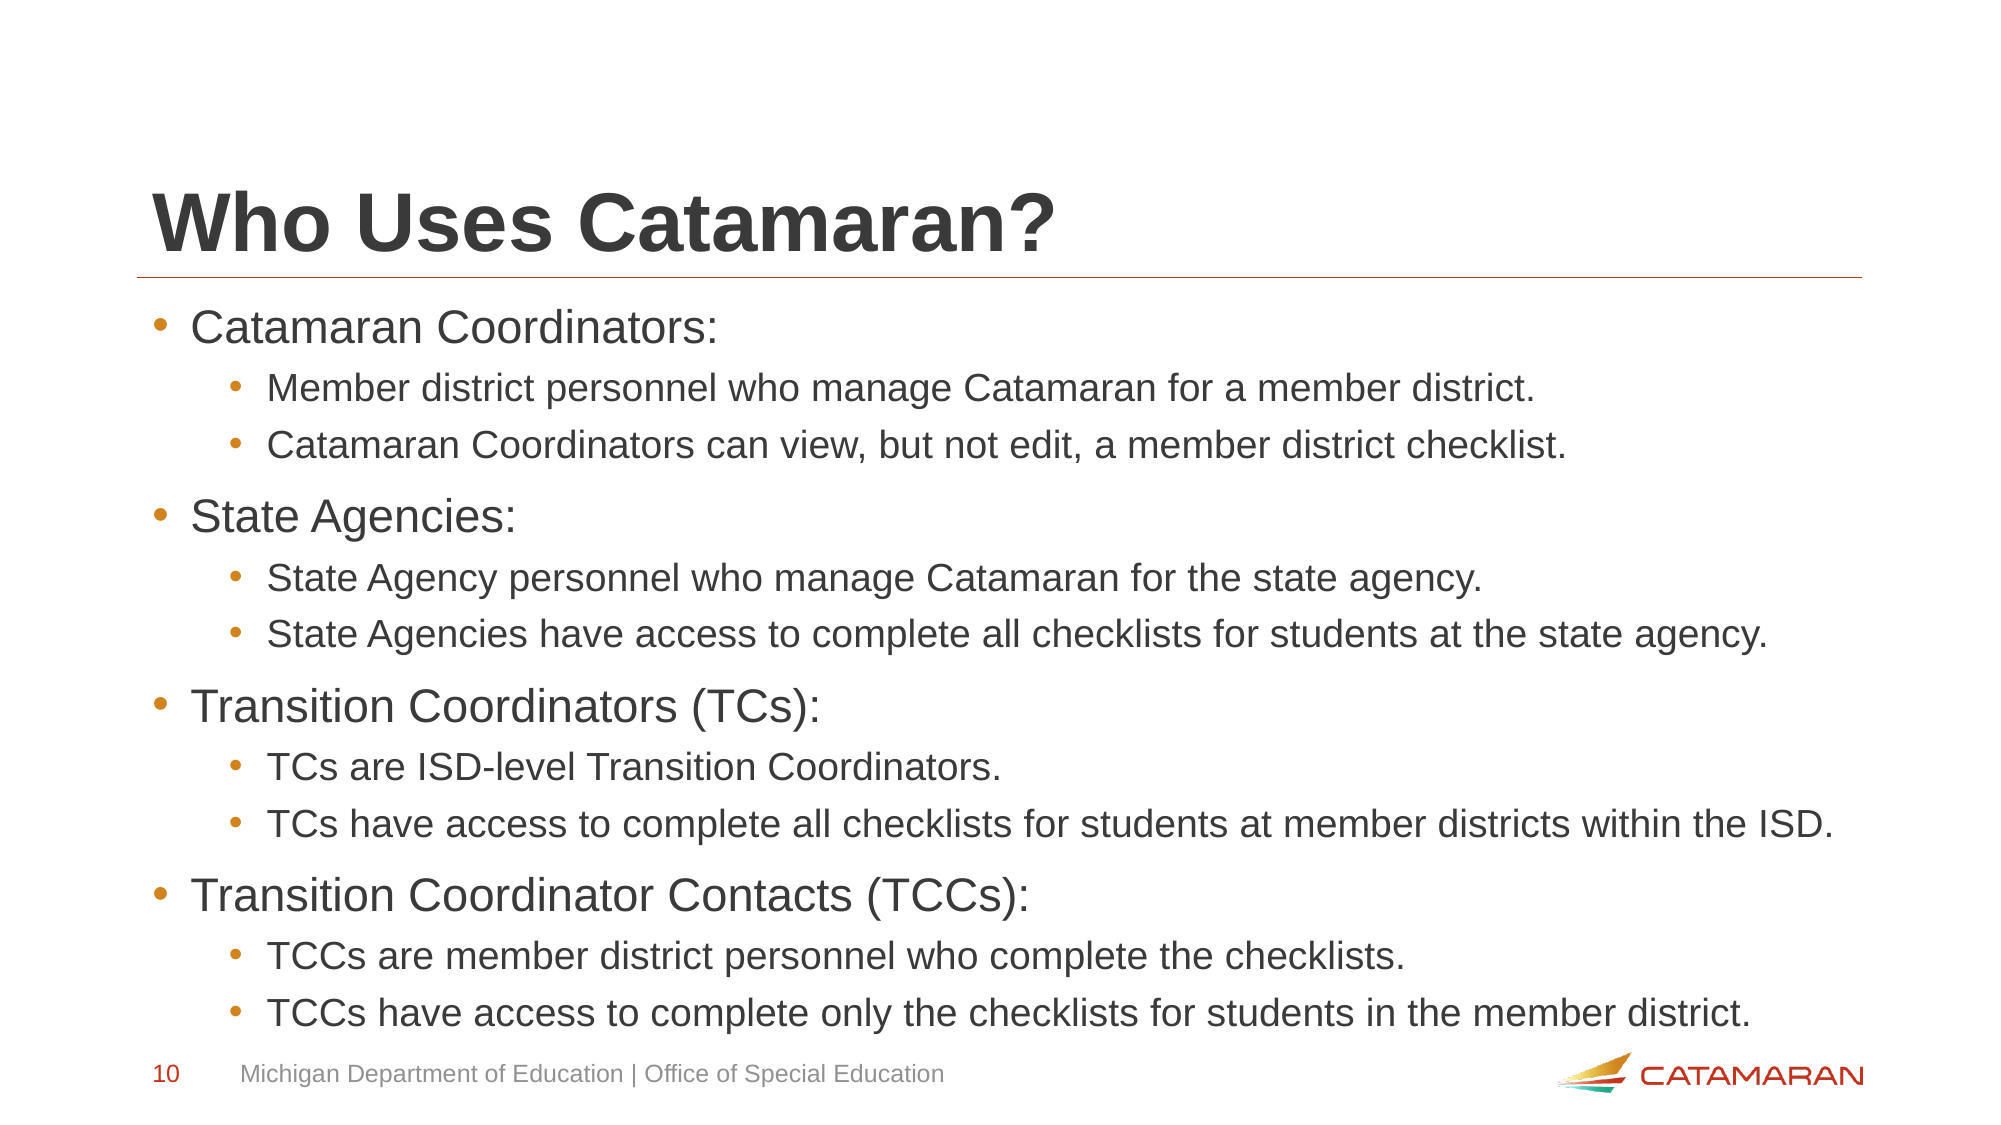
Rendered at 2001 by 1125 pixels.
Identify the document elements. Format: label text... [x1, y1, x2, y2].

slide_number 10 [137, 1042, 205, 1103]
picture [1557, 1055, 1863, 1093]
list Catamaran Coordinators: Member district personnel who manage Catamaran for a member district. Catamaran Coordinators can view, but not edit, a member district checklist. State Agencies: State Agency personnel who manage Catamaran for the state agency. State Agencies have access to complete all checklists for students at the state agency. Transition Coordinators (TCs): TCs are ISD-level Transition Coordinators. TCs have access to complete all checklists for students at member districts within the ISD. Transition Coordinator Contacts (TCCs): TCCs are member district personnel who complete the checklists. TCCs have access to complete only the checklists for students in the member district. [137, 288, 1863, 1055]
title Who Uses Catamaran? [137, 59, 1863, 278]
footer Michigan Department of Education | Office of Special Education [225, 1042, 1484, 1103]
